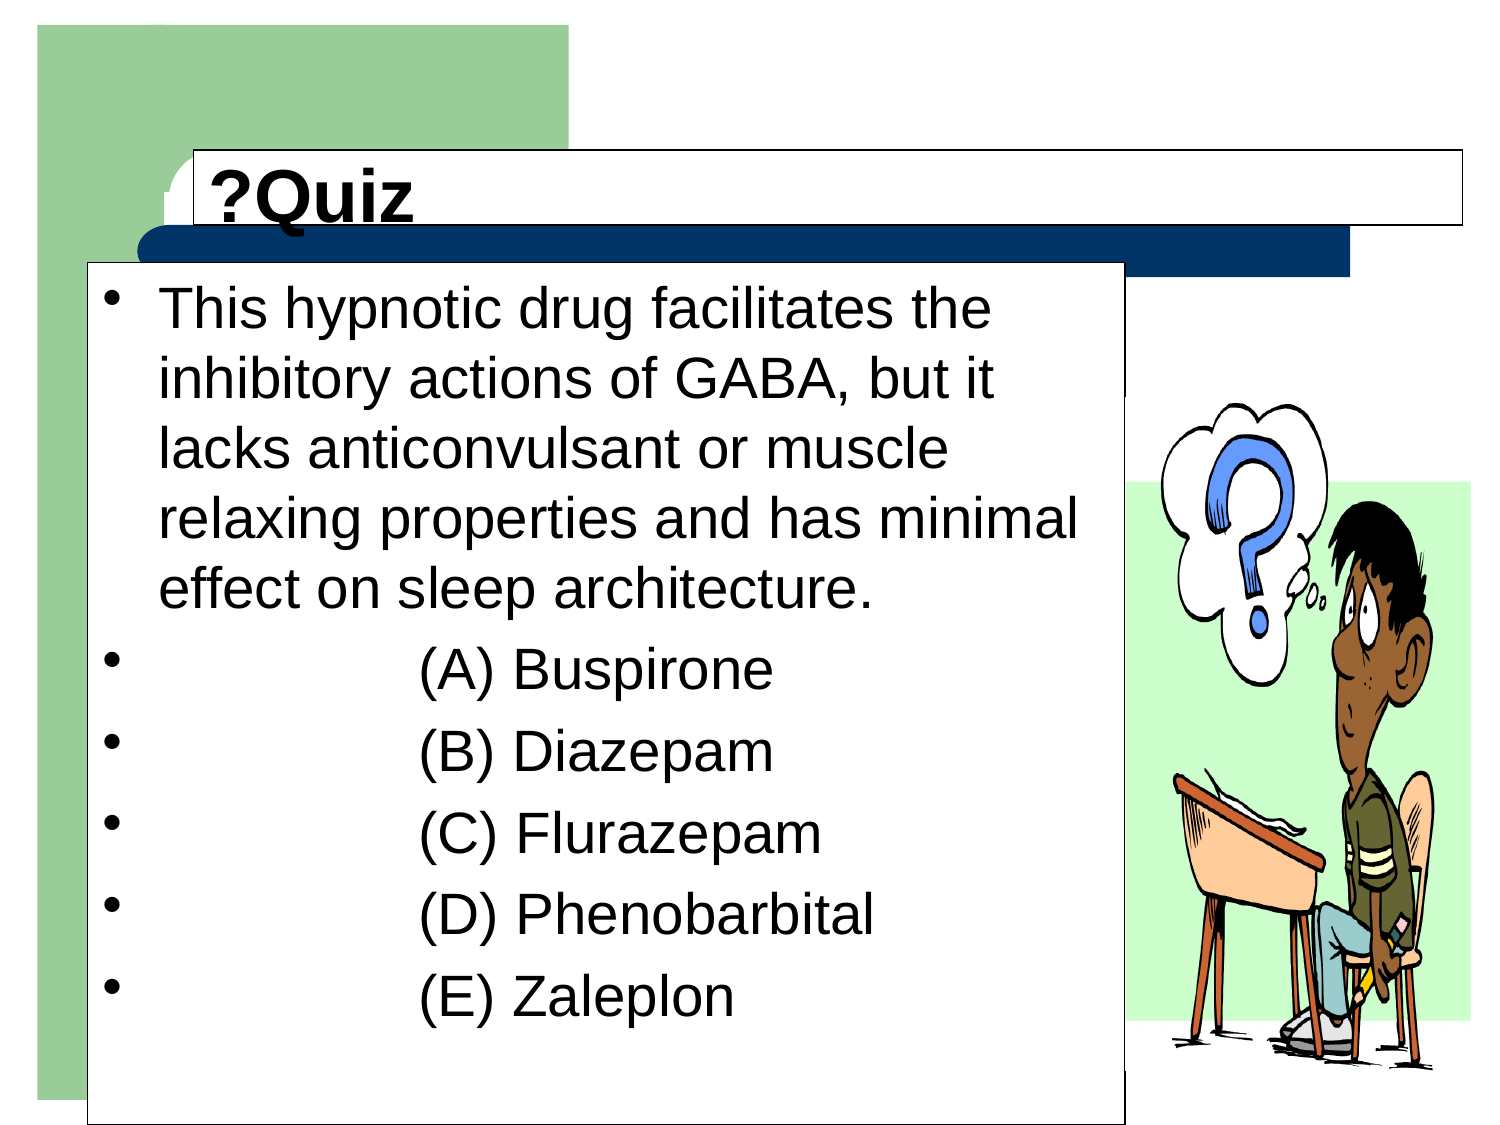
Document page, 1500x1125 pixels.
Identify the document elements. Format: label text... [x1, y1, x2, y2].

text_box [137, 224, 1351, 278]
picture [1124, 396, 1471, 1071]
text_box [37, 24, 569, 1101]
text_box Quiz? [573, 149, 1463, 225]
text_box This hypnotic drug facilitates the inhibitory actions of GABA, but it lacks anticonvulsant or muscle relaxing properties and has minimal effect on sleep architecture. (A) Buspirone (B) Diazepam (C) Flurazepam (D) Phenobarbital (E) Zaleplon [87, 286, 1125, 1125]
